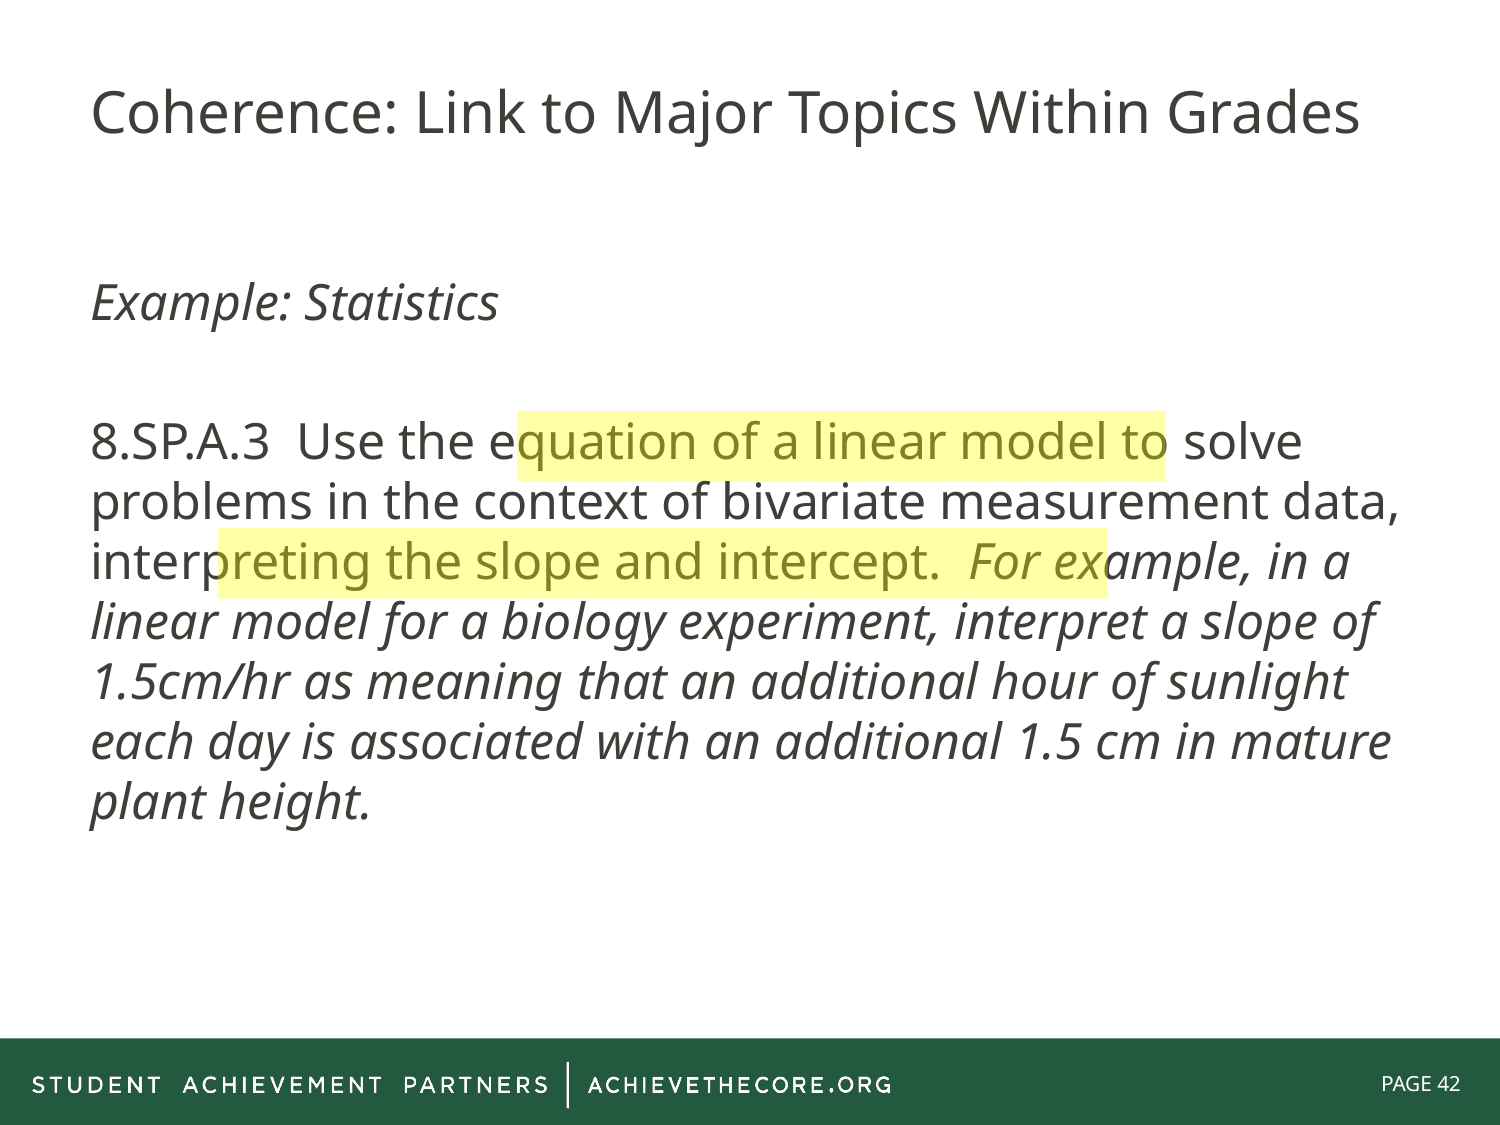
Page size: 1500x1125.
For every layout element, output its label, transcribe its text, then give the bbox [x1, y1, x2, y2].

picture [12, 1055, 911, 1112]
list Example: Statistics 8.SP.A.3 Use the equation of a linear model to solve problems in the context of bivariate measurement data, interpreting the slope and intercept. For example, in a linear model for a biology experiment, interpret a slope of 1.5cm/hr as meaning that an additional hour of sunlight each day is associated with an additional 1.5 cm in mature plant height. [75, 262, 1425, 1005]
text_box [217, 410, 1166, 599]
title Coherence: Link to Major Topics Within Grades [75, 51, 1500, 239]
